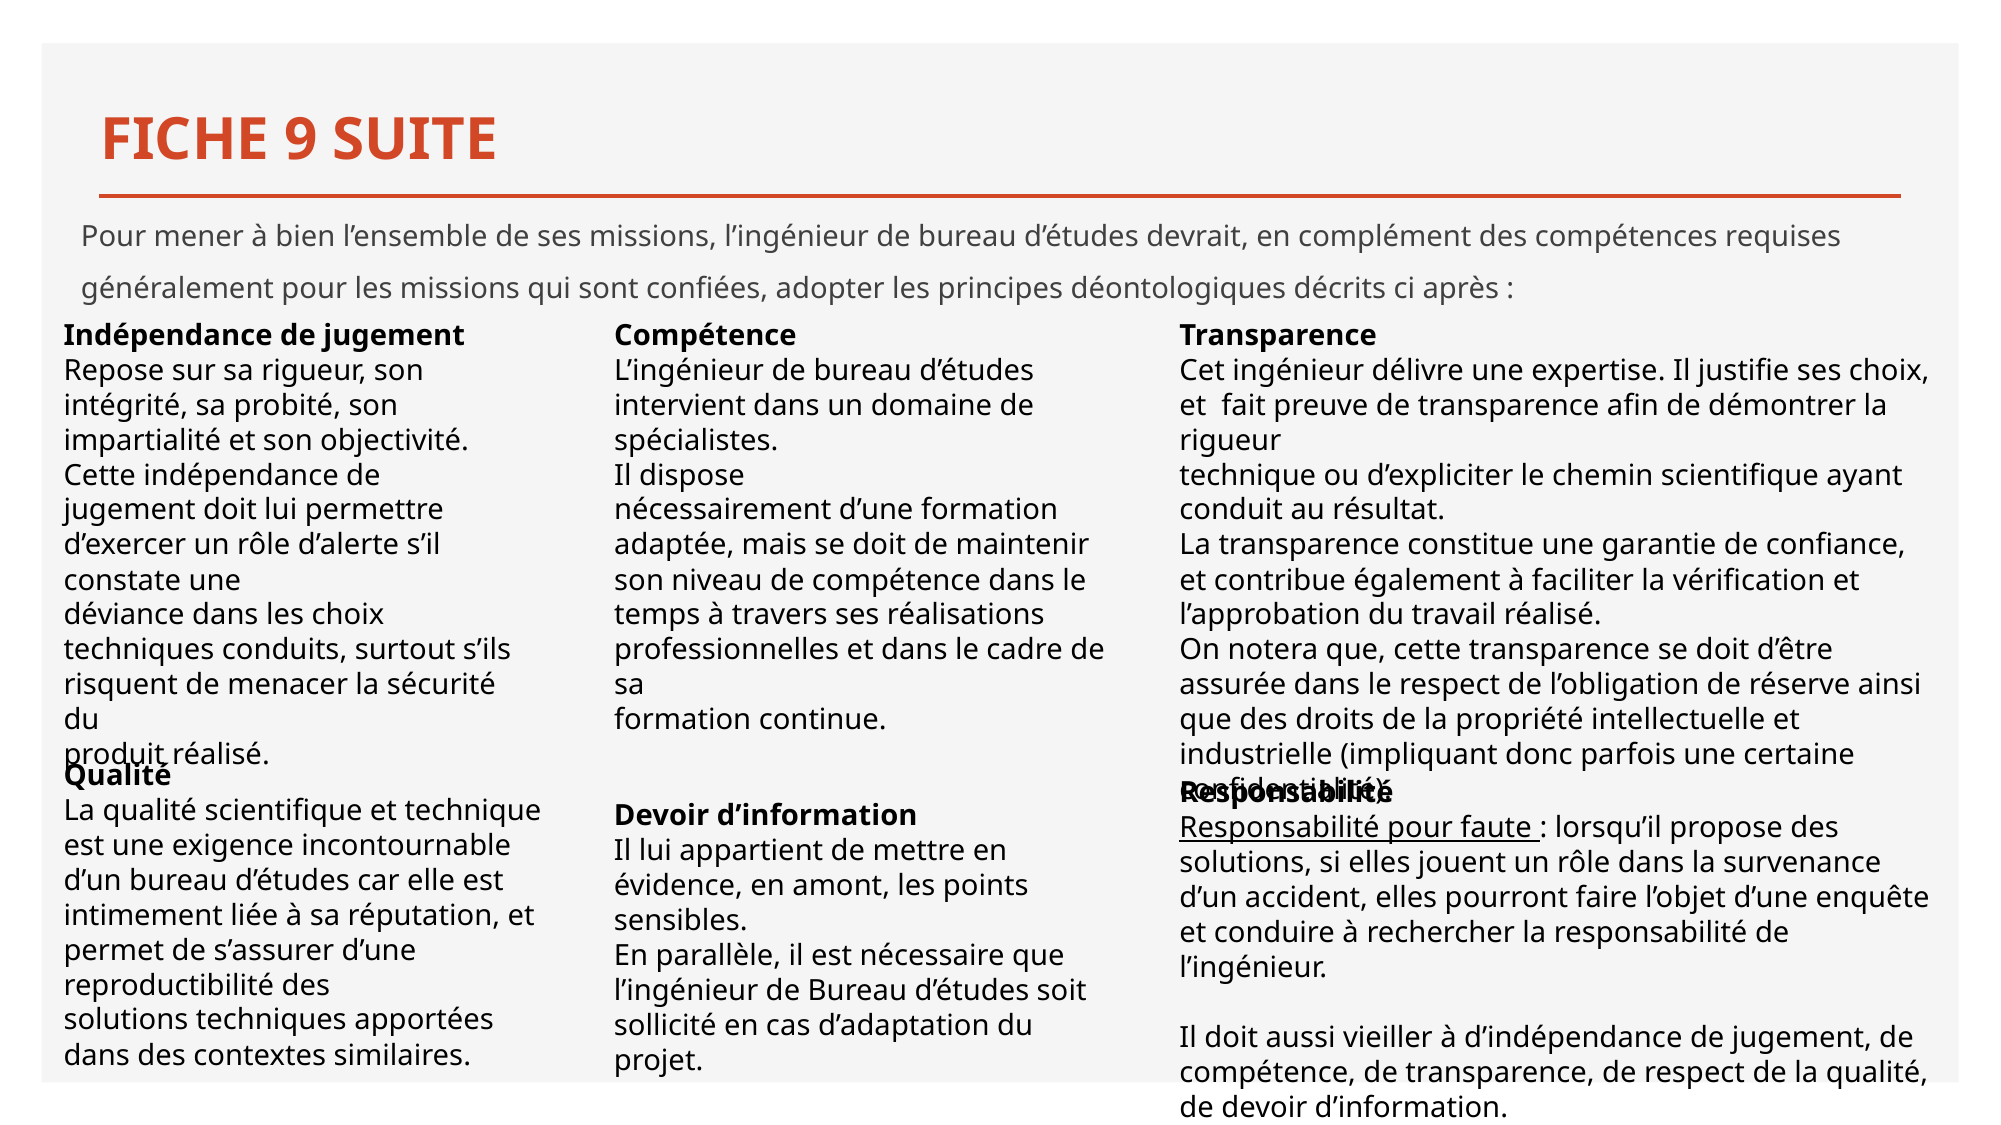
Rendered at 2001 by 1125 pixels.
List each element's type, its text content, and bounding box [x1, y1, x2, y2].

title FICHE 9 SUITE [85, 73, 1214, 179]
text_box Compétence L’ingénieur de bureau d’études intervient dans un domaine de spécialistes. Il dispose nécessairement d’une formation adaptée, mais se doit de maintenir son niveau de compétence dans le temps à travers ses réalisations professionnelles et dans le cadre de sa formation continue. [599, 308, 1148, 743]
text_box Indépendance de jugement Repose sur sa rigueur, son intégrité, sa probité, son impartialité et son objectivité. Cette indépendance de jugement doit lui permettre d’exercer un rôle d’alerte s’il constate une déviance dans les choix techniques conduits, surtout s’ils risquent de menacer la sécurité du produit réalisé. [48, 308, 532, 748]
text_box Qualité La qualité scientifique et technique est une exigence incontournable d’un bureau d’études car elle est intimement liée à sa réputation, et permet de s’assurer d’une reproductibilité des solutions techniques apportées dans des contextes similaires. [48, 748, 581, 1114]
list Pour mener à bien l’ensemble de ses missions, l’ingénieur de bureau d’études devrait, en complément des compétences requises généralement pour les missions qui sont confiées, adopter les principes déontologiques décrits ci après : [65, 191, 1900, 328]
text_box Responsabilité Responsabilité pour faute : lorsqu’il propose des solutions, si elles jouent un rôle dans la survenance d’un accident, elles pourront faire l’objet d’une enquête et conduire à rechercher la responsabilité de l’ingénieur. Il doit aussi vieiller à d’indépendance de jugement, de compétence, de transparence, de respect de la qualité, de devoir d’information. [1164, 766, 1952, 1125]
text_box Transparence Cet ingénieur délivre une expertise. Il justifie ses choix, et fait preuve de transparence afin de démontrer la rigueur technique ou d’expliciter le chemin scientifique ayant conduit au résultat. La transparence constitue une garantie de confiance, et contribue également à faciliter la vérification et l’approbation du travail réalisé. On notera que, cette transparence se doit d’être assurée dans le respect de l’obligation de réserve ainsi que des droits de la propriété intellectuelle et industrielle (impliquant donc parfois une certaine confidentialité). [1164, 308, 1952, 766]
text_box Devoir d’information Il lui appartient de mettre en évidence, en amont, les points sensibles. En parallèle, il est nécessaire que l’ingénieur de Bureau d’études soit sollicité en cas d’adaptation du projet. [599, 788, 1132, 1084]
